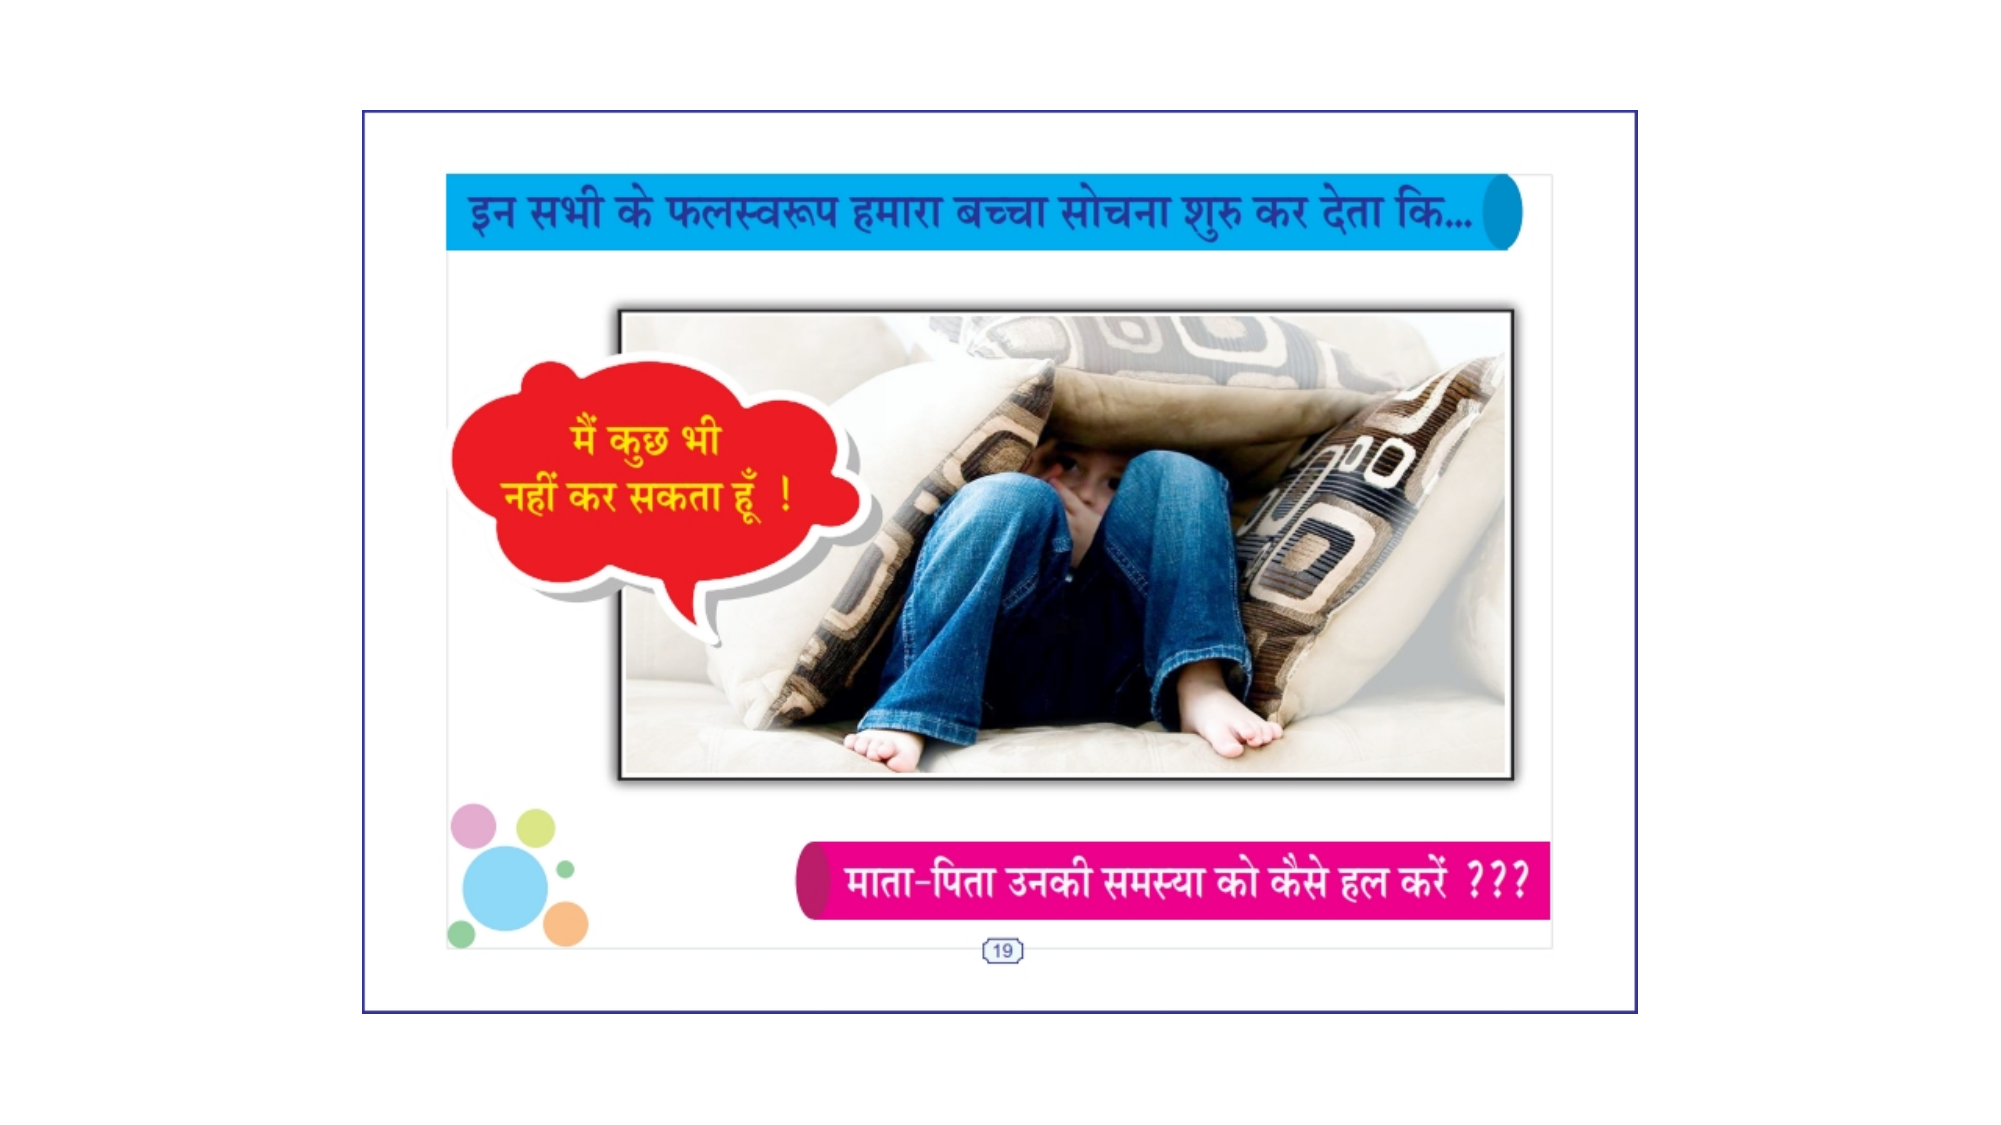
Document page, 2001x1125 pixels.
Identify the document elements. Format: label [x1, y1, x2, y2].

picture [362, 110, 1638, 1015]
